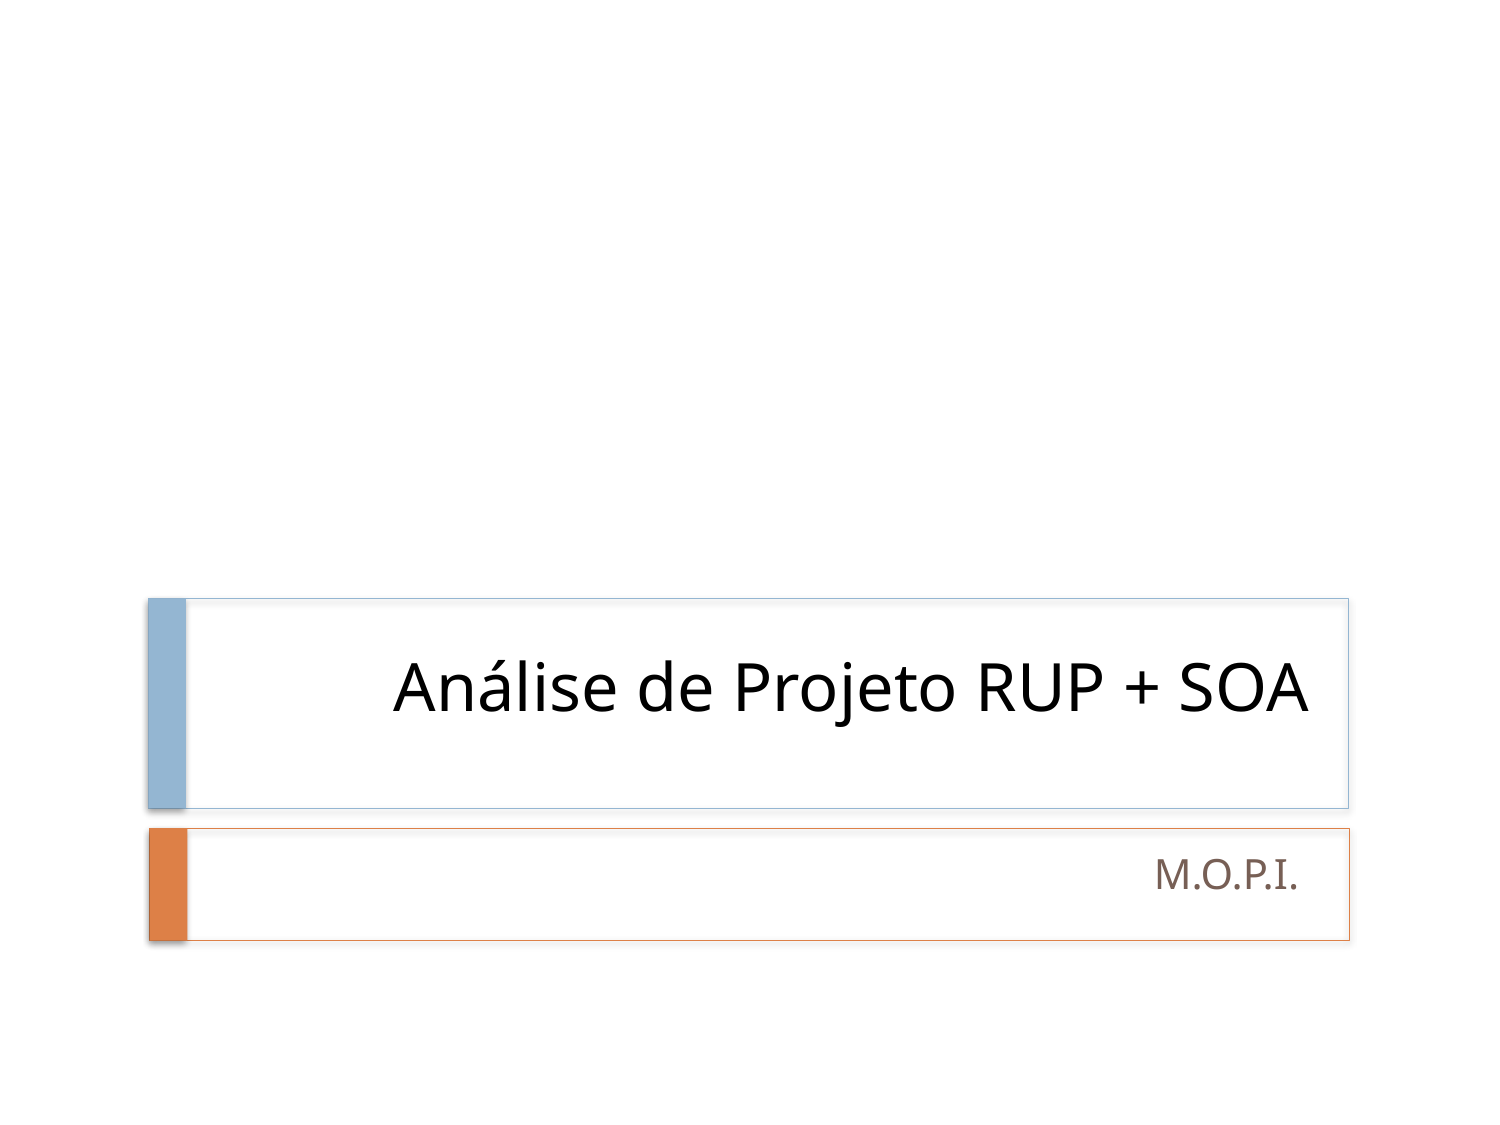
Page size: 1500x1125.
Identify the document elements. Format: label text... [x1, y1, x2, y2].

subtitle M.O.P.I. [200, 840, 1325, 929]
title Análise de Projeto RUP + SOA [200, 637, 1325, 800]
